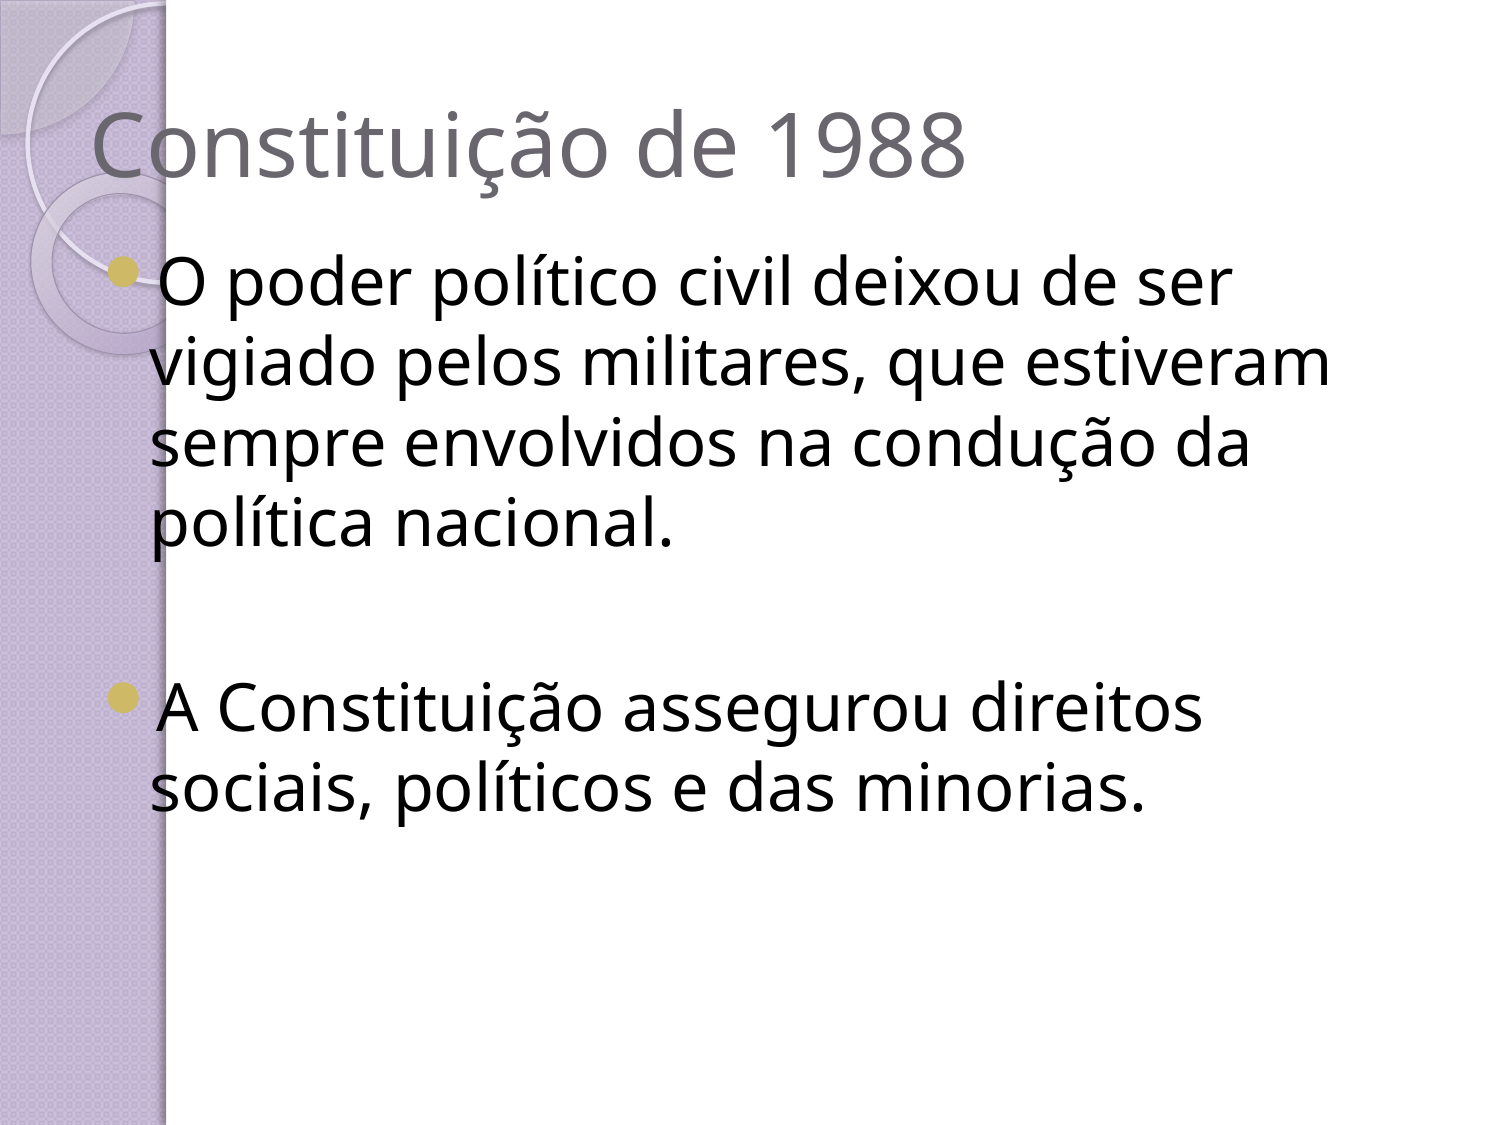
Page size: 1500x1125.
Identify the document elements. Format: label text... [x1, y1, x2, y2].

title Constituição de 1988 [75, 54, 1425, 230]
list O poder político civil deixou de ser vigiado pelos militares, que estiveram sempre envolvidos na condução da política nacional. A Constituição assegurou direitos sociais, políticos e das minorias. [75, 231, 1425, 1059]
